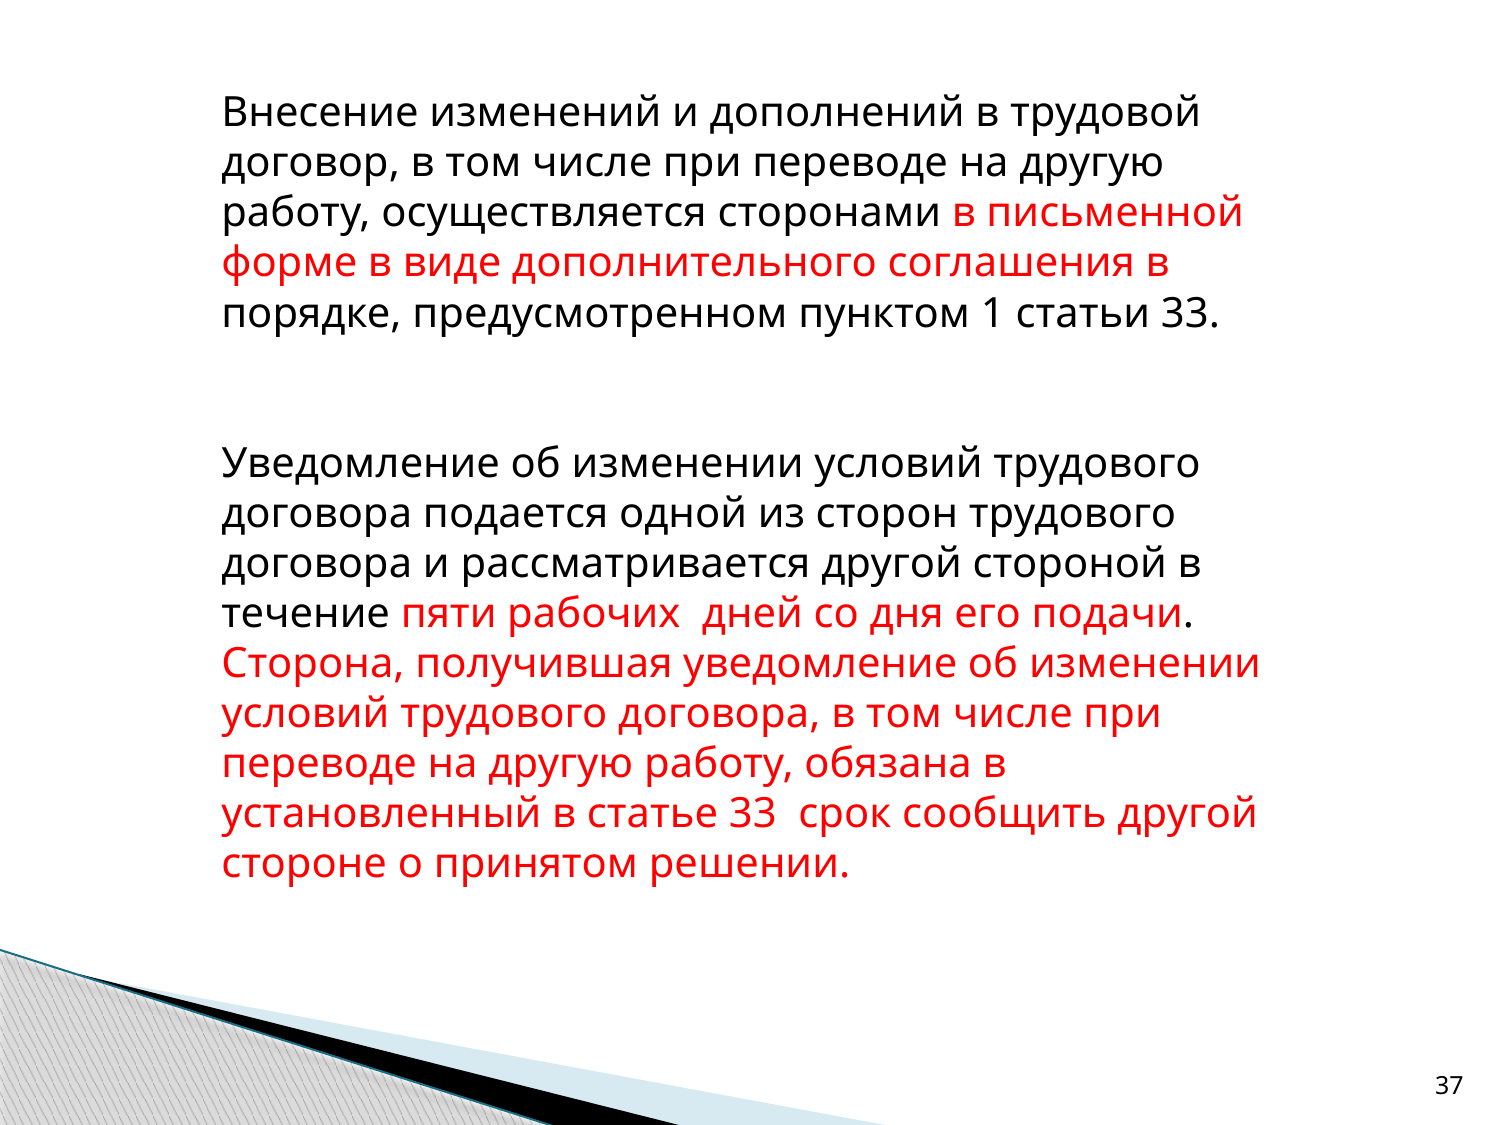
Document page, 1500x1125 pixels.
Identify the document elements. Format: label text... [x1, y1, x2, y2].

slide_number 37 [1418, 1051, 1479, 1112]
text_box Внесение изменений и дополнений в трудовой договор, в том числе при переводе на другую работу, осуществляется сторонами в письменной форме в виде дополнительного соглашения в порядке, предусмотренном пунктом 1 статьи 33. Уведомление об изменении условий трудового договора подается одной из сторон трудового договора и рассматривается другой стороной в течение пяти рабочих дней со дня его подачи. Сторона, получившая уведомление об изменении условий трудового договора, в том числе при переводе на другую работу, обязана в установленный в статье 33 срок сообщить другой стороне о принятом решении. [206, 77, 1294, 893]
